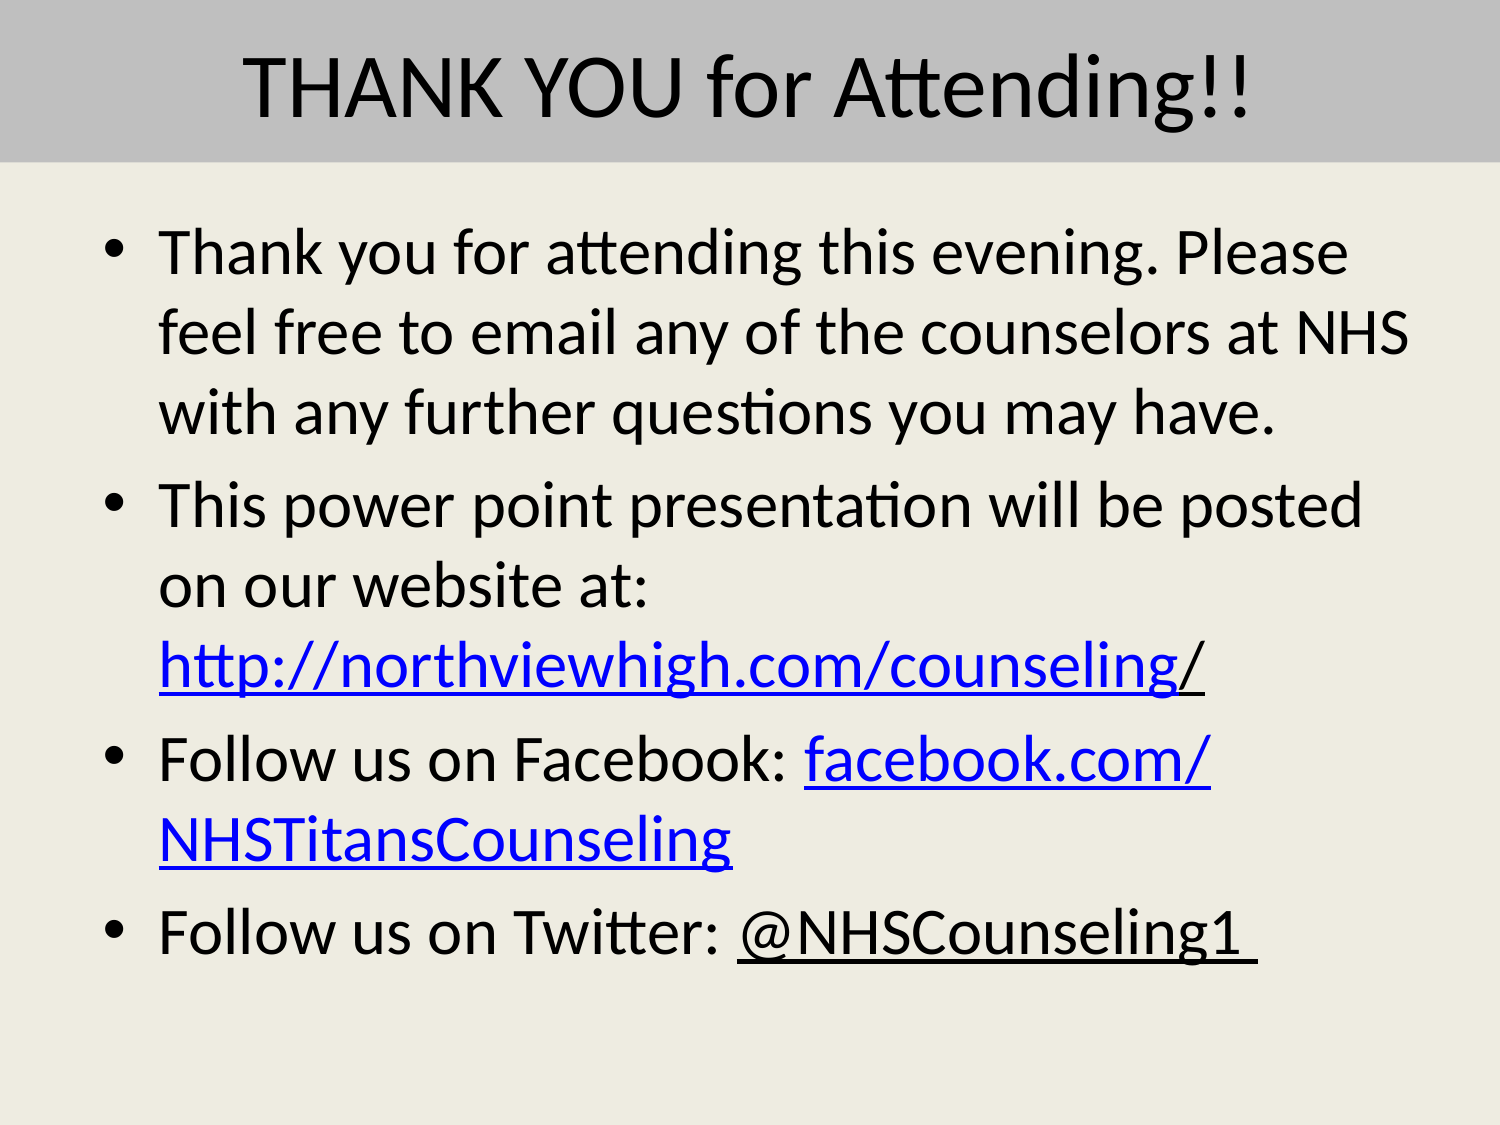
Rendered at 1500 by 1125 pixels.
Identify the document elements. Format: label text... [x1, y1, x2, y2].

title THANK YOU for Attending!! [0, 0, 1500, 163]
list Thank you for attending this evening. Please feel free to email any of the counselors at NHS with any further questions you may have. This power point presentation will be posted on our website at: http://northviewhigh.com/counseling/ Follow us on Facebook: facebook.com/NHSTitansCounseling Follow us on Twitter: @NHSCounseling1 [87, 200, 1438, 1063]
